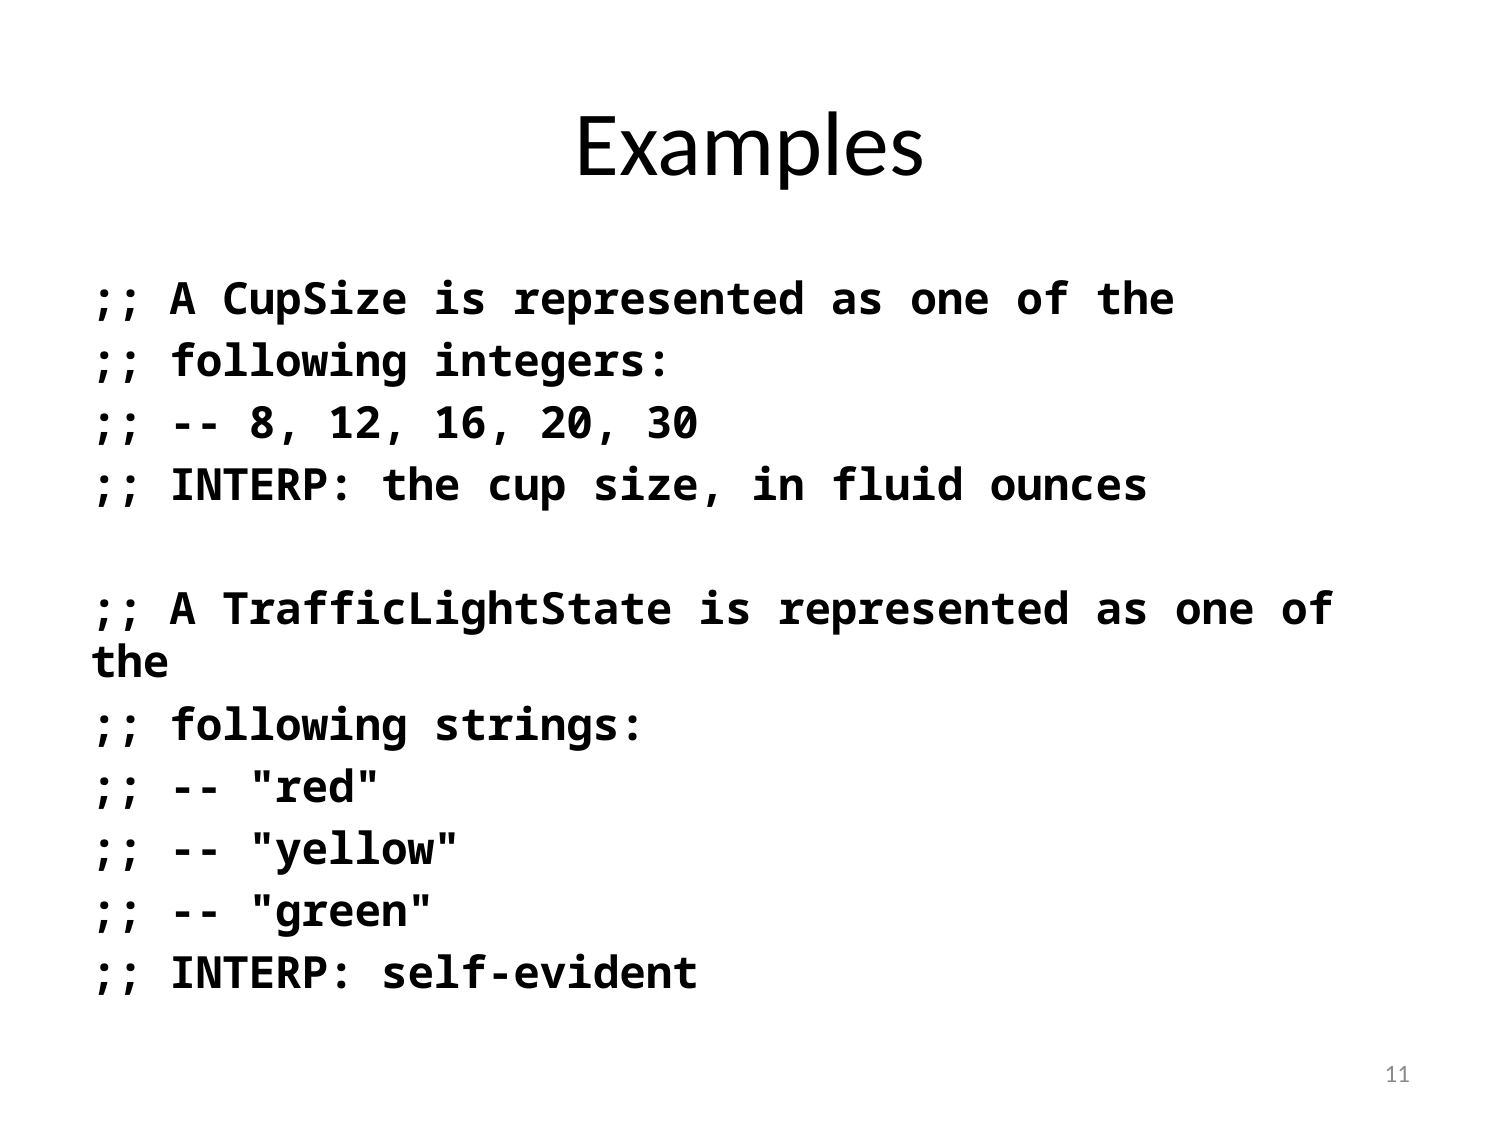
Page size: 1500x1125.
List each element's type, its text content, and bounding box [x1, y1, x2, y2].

title Examples [75, 45, 1425, 233]
slide_number 11 [1074, 1042, 1425, 1103]
list ;; A CupSize is represented as one of the ;; following integers: ;; -- 8, 12, 16, 20, 30 ;; INTERP: the cup size, in fluid ounces ;; A TrafficLightState is represented as one of the ;; following strings: ;; -- "red" ;; -- "yellow" ;; -- "green" ;; INTERP: self-evident [75, 262, 1425, 1005]
